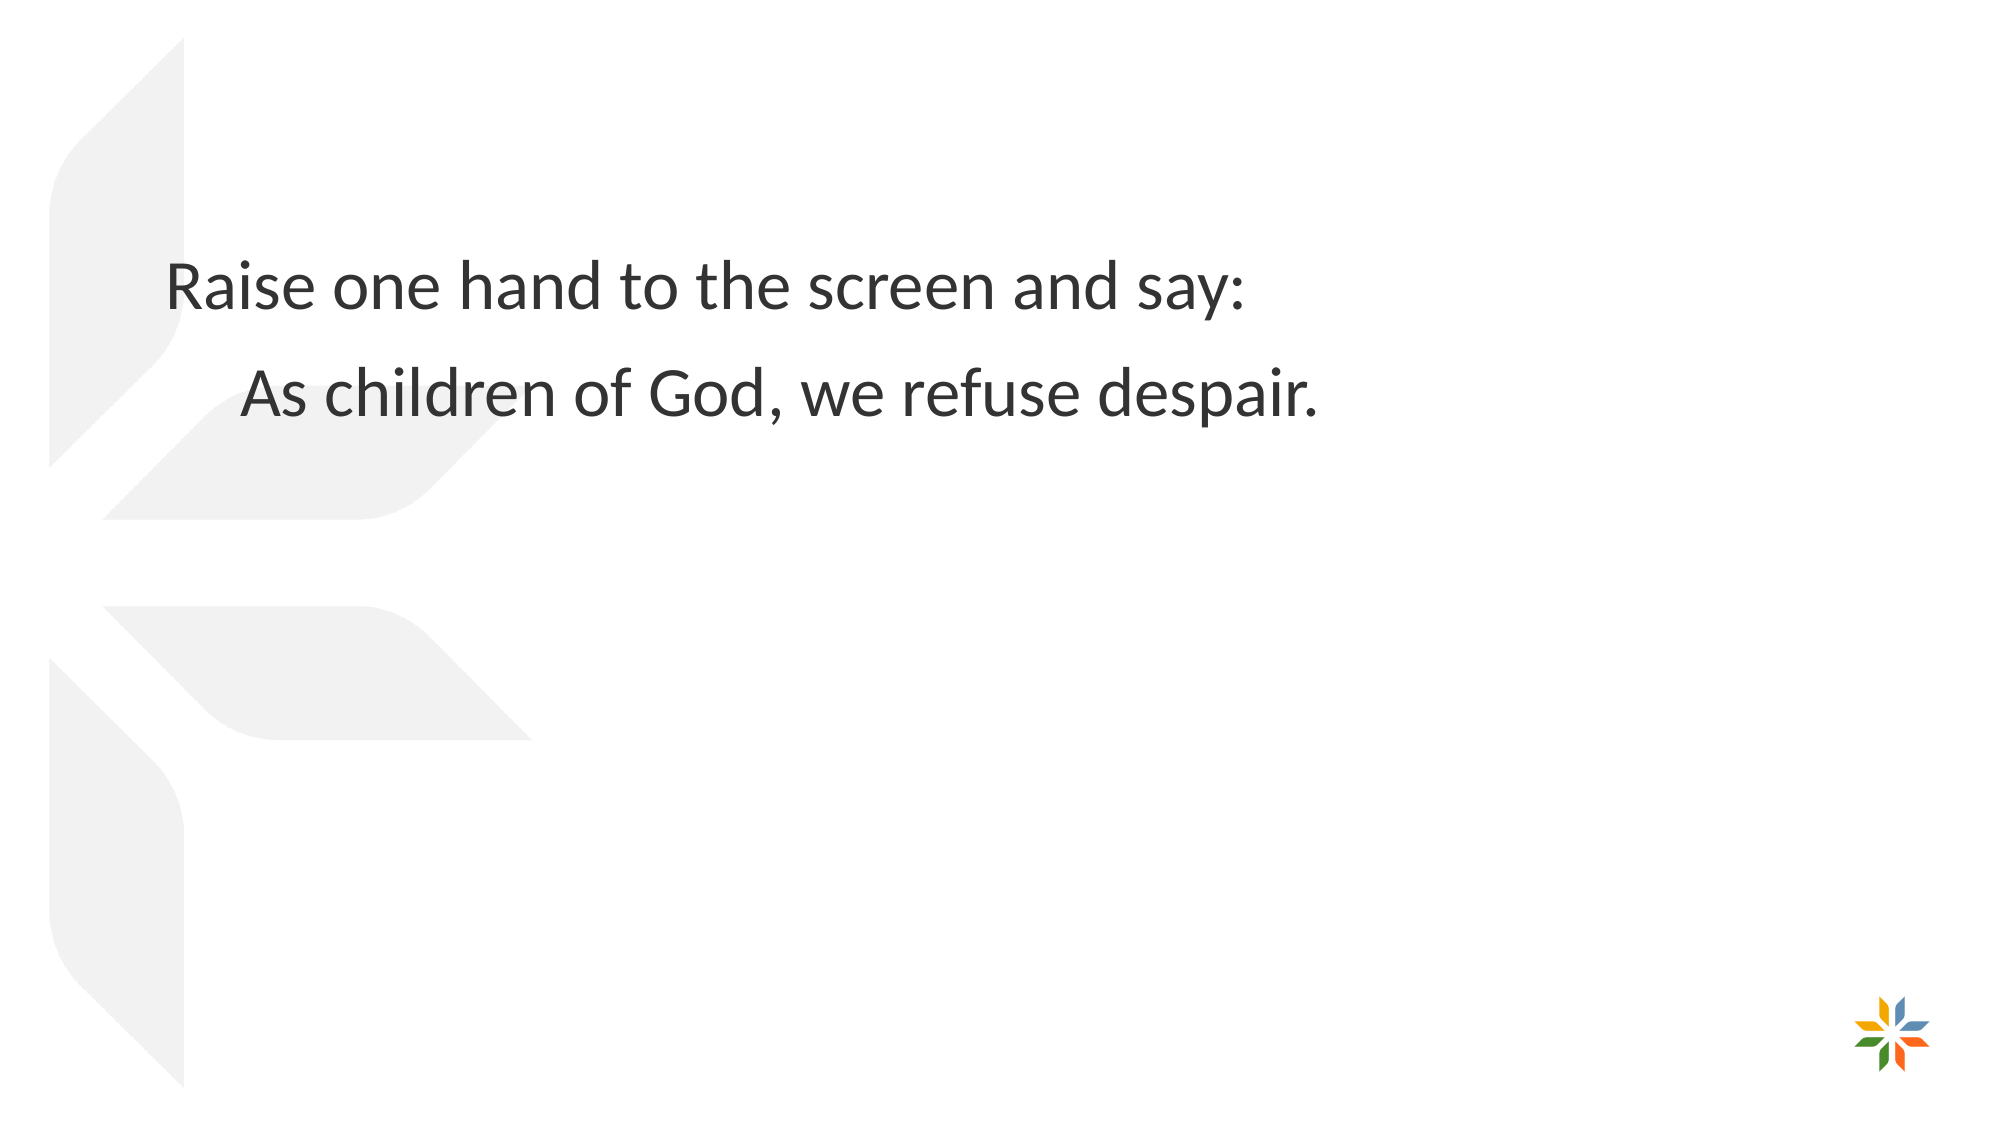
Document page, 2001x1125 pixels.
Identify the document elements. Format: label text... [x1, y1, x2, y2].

list Raise one hand to the screen and say: As children of God, we refuse despair. [150, 224, 1800, 528]
picture [1854, 996, 1930, 1072]
